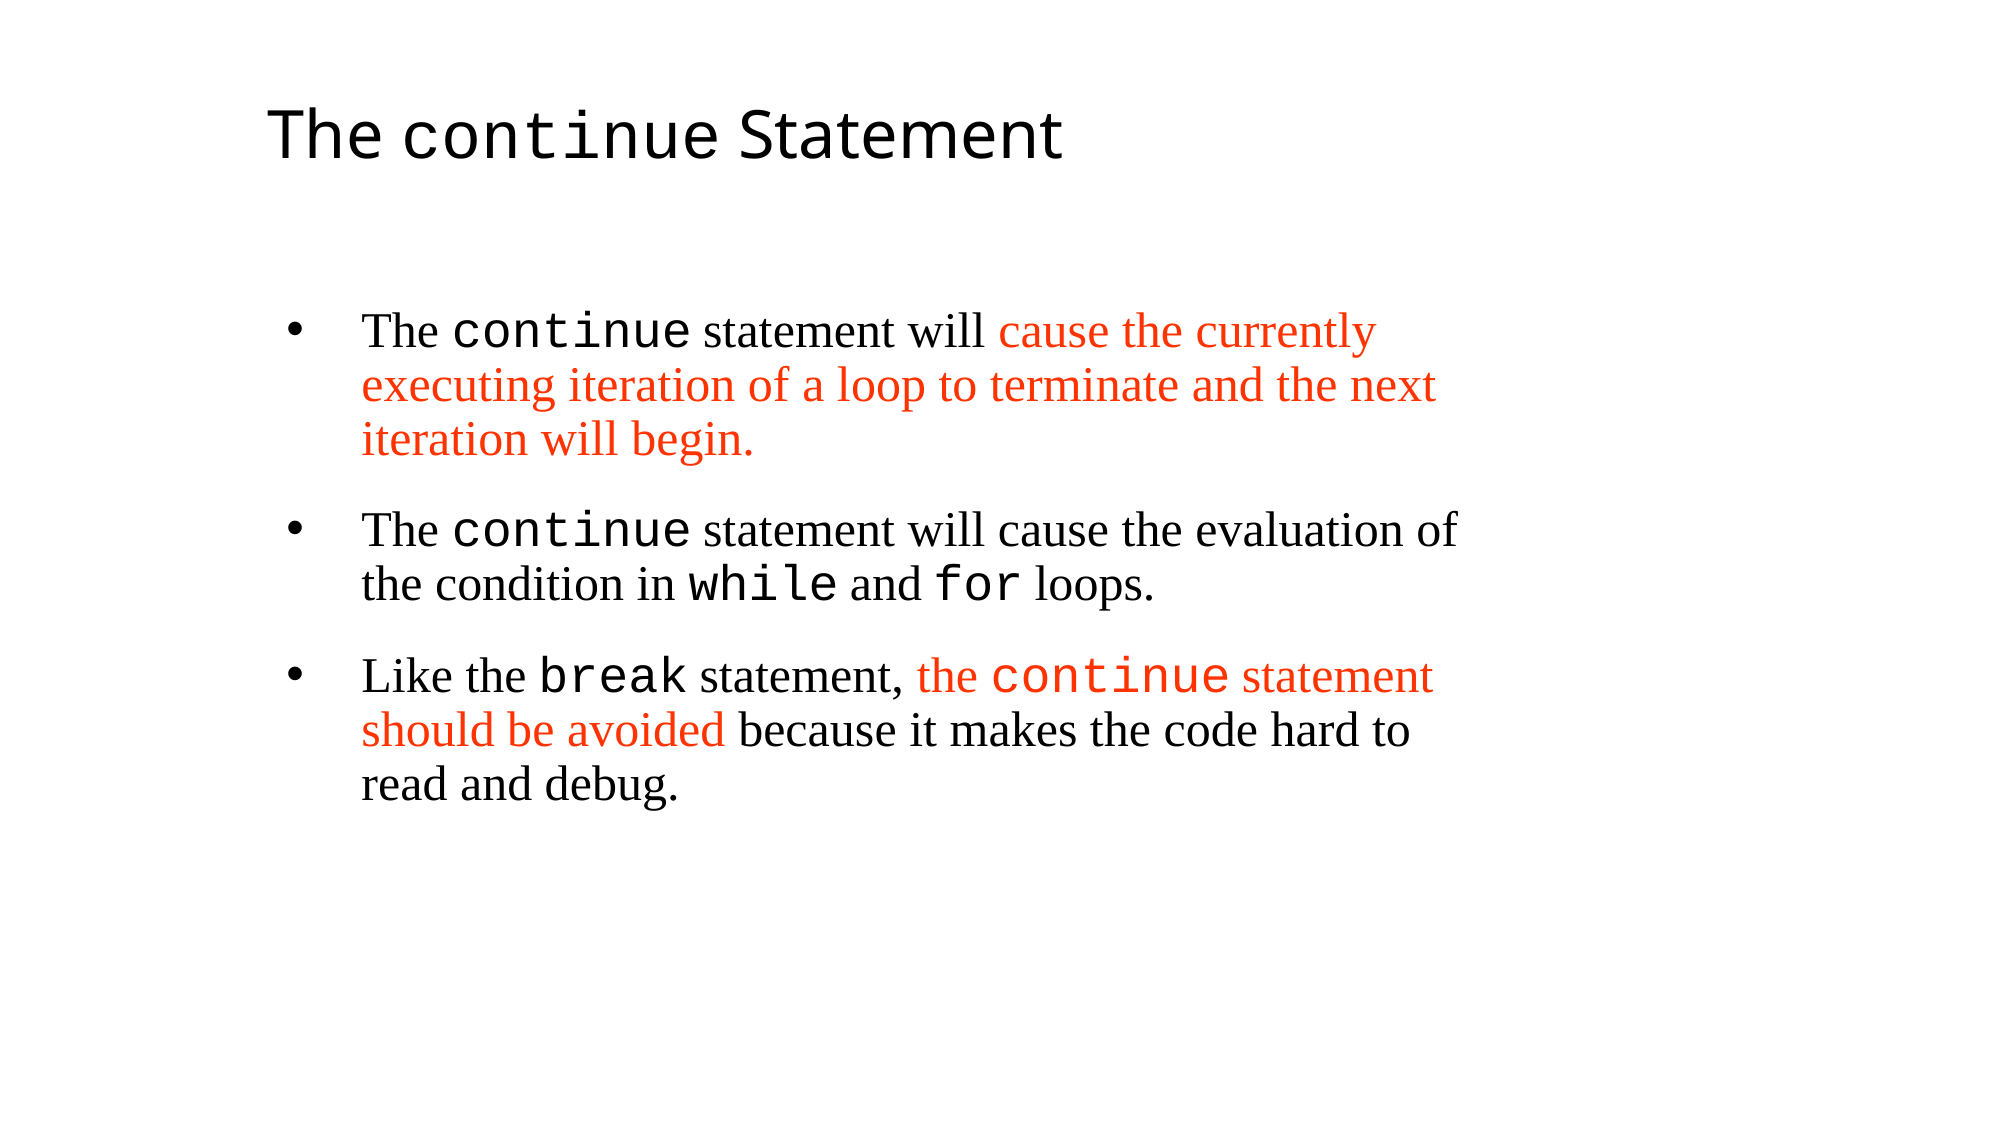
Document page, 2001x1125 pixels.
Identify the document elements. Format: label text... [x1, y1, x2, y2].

text_box The continue statement will cause the currently executing iteration of a loop to terminate and the next iteration will begin. The continue statement will cause the evaluation of the condition in while and for loops. Like the break statement, the continue statement should be avoided because it makes the code hard to read and debug. [271, 296, 1511, 877]
text_box The continue Statement [252, 55, 1253, 218]
